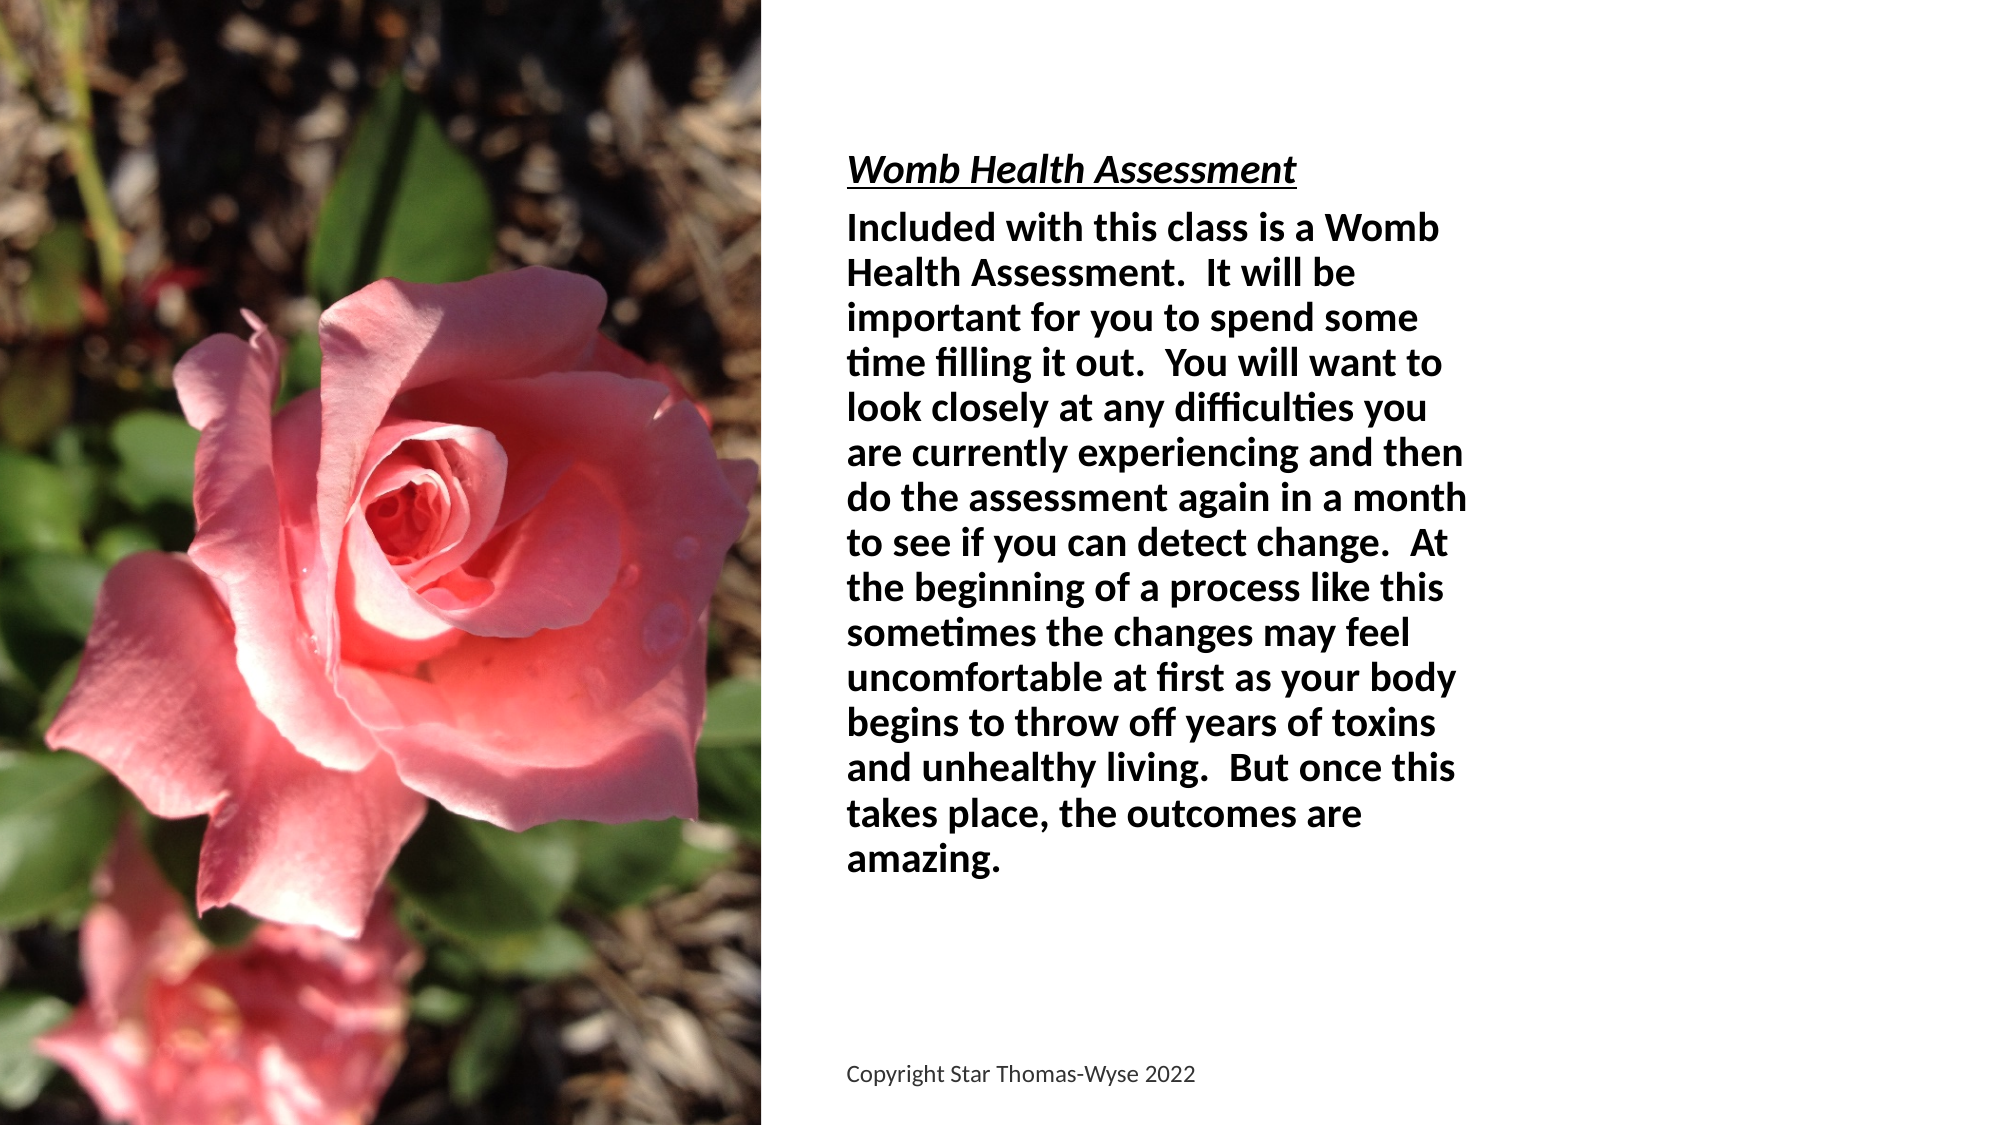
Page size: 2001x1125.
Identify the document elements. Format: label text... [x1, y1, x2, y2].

picture [0, 1, 943, 1124]
footer Copyright Star Thomas-Wyse 2022 [831, 1042, 1643, 1103]
text_box Womb Health Assessment Included with this class is a Womb Health Assessment. It will be important for you to spend some time filling it out. You will want to look closely at any difficulties you are currently experiencing and then do the assessment again in a month to see if you can detect change. At the beginning of a process like this sometimes the changes may feel uncomfortable at first as your body begins to throw off years of toxins and unhealthy living. But once this takes place, the outcomes are amazing. [831, 140, 1498, 1042]
